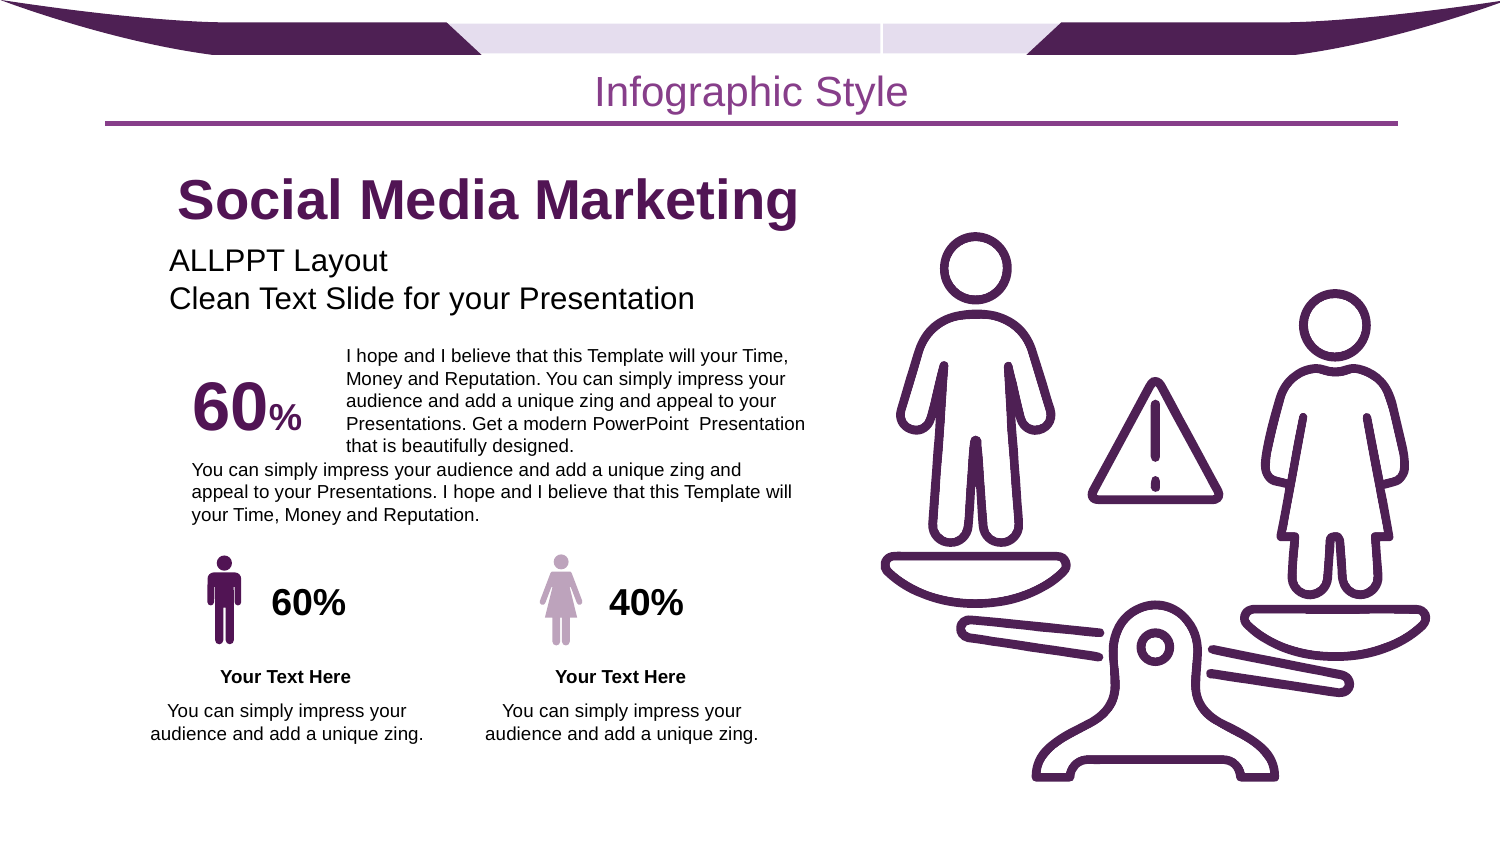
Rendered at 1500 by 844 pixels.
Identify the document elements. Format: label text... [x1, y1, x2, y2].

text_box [468, 656, 776, 753]
text_box ALLPPT Layout Clean Text Slide for your Presentation [163, 240, 834, 316]
text_box I hope and I believe that this Template will your Time, Money and Reputation. You can simply impress your audience and add a unique zing and appeal to your Presentations. Get a modern PowerPoint Presentation that is beautifully designed. [331, 336, 834, 464]
list Infographic Style [39, 41, 1464, 131]
picture [880, 231, 1432, 782]
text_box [133, 656, 441, 753]
text_box Social Media Marketing [163, 155, 834, 238]
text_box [539, 554, 705, 646]
text_box 60% [163, 354, 331, 452]
text_box You can simply impress your audience and add a unique zing and appeal to your Presentations. I hope and I believe that this Template will your Time, Money and Reputation. [176, 450, 814, 533]
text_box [207, 555, 367, 645]
